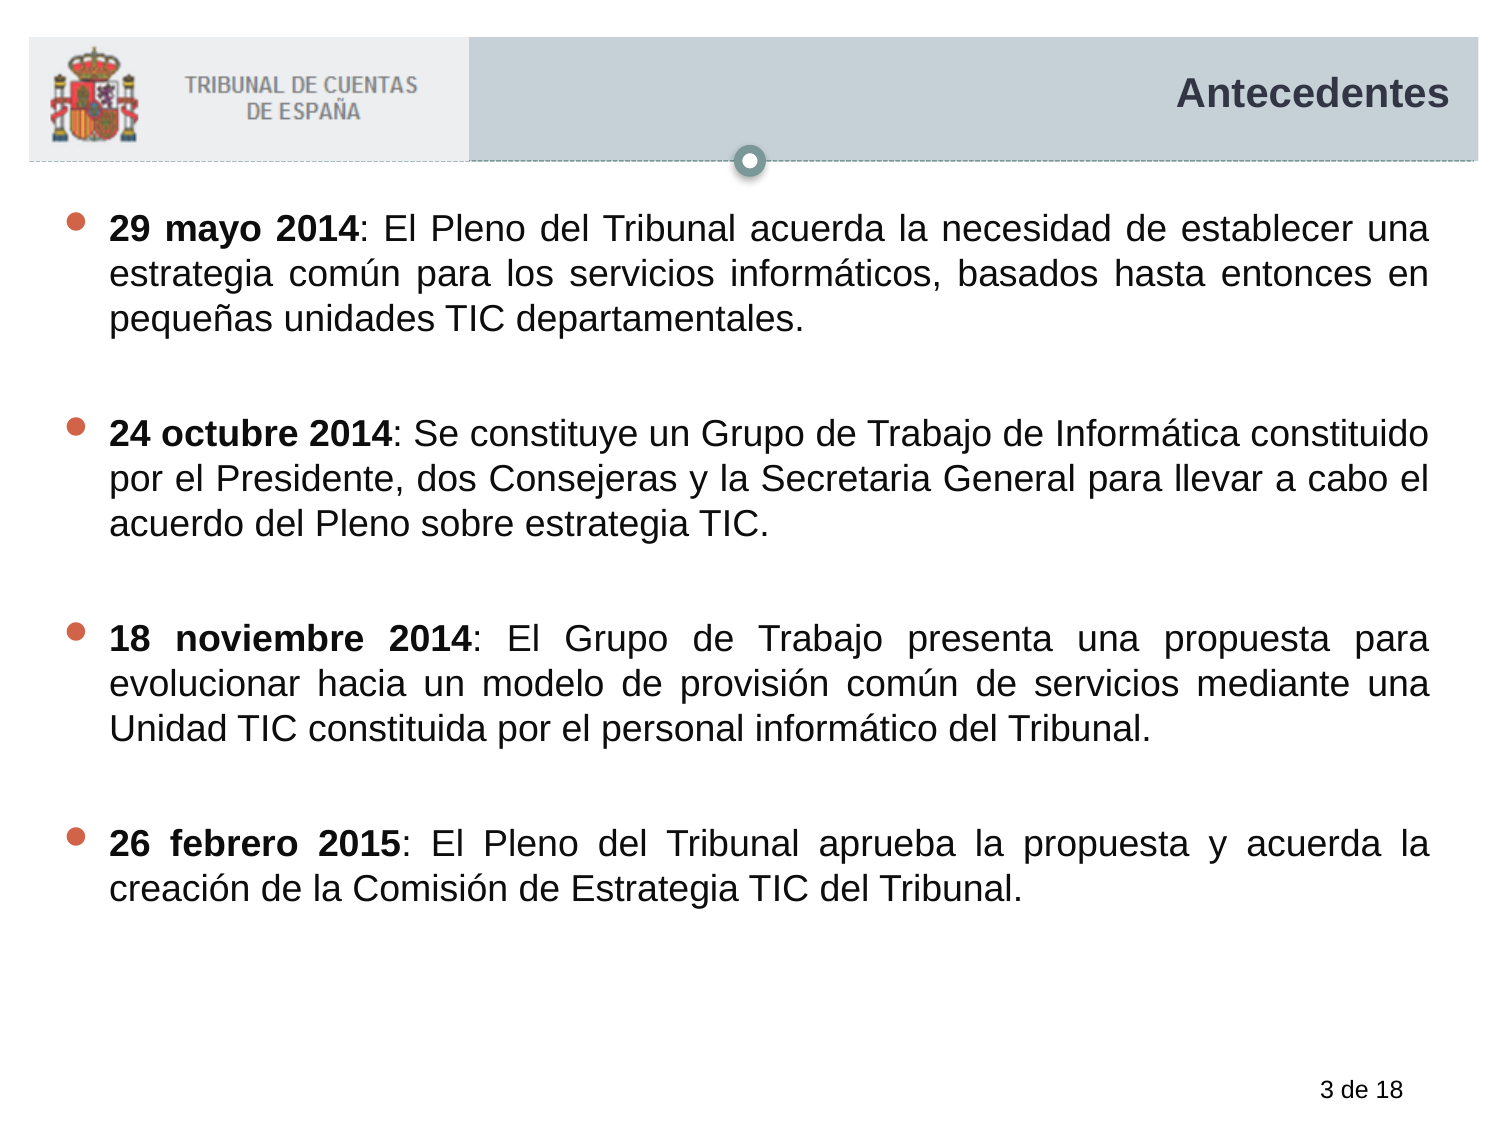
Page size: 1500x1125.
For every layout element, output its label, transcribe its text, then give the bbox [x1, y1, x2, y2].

list 29 mayo 2014: El Pleno del Tribunal acuerda la necesidad de establecer una estrategia común para los servicios informáticos, basados hasta entonces en pequeñas unidades TIC departamentales. 24 octubre 2014: Se constituye un Grupo de Trabajo de Informática constituido por el Presidente, dos Consejeras y la Secretaria General para llevar a cabo el acuerdo del Pleno sobre estrategia TIC. 18 noviembre 2014: El Grupo de Trabajo presenta una propuesta para evolucionar hacia un modelo de provisión común de servicios mediante una Unidad TIC constituida por el personal informático del Tribunal. 26 febrero 2015: El Pleno del Tribunal aprueba la propuesta y acuerda la creación de la Comisión de Estrategia TIC del Tribunal. [49, 196, 1445, 1055]
picture [29, 37, 469, 161]
title Antecedentes [480, 58, 1465, 164]
